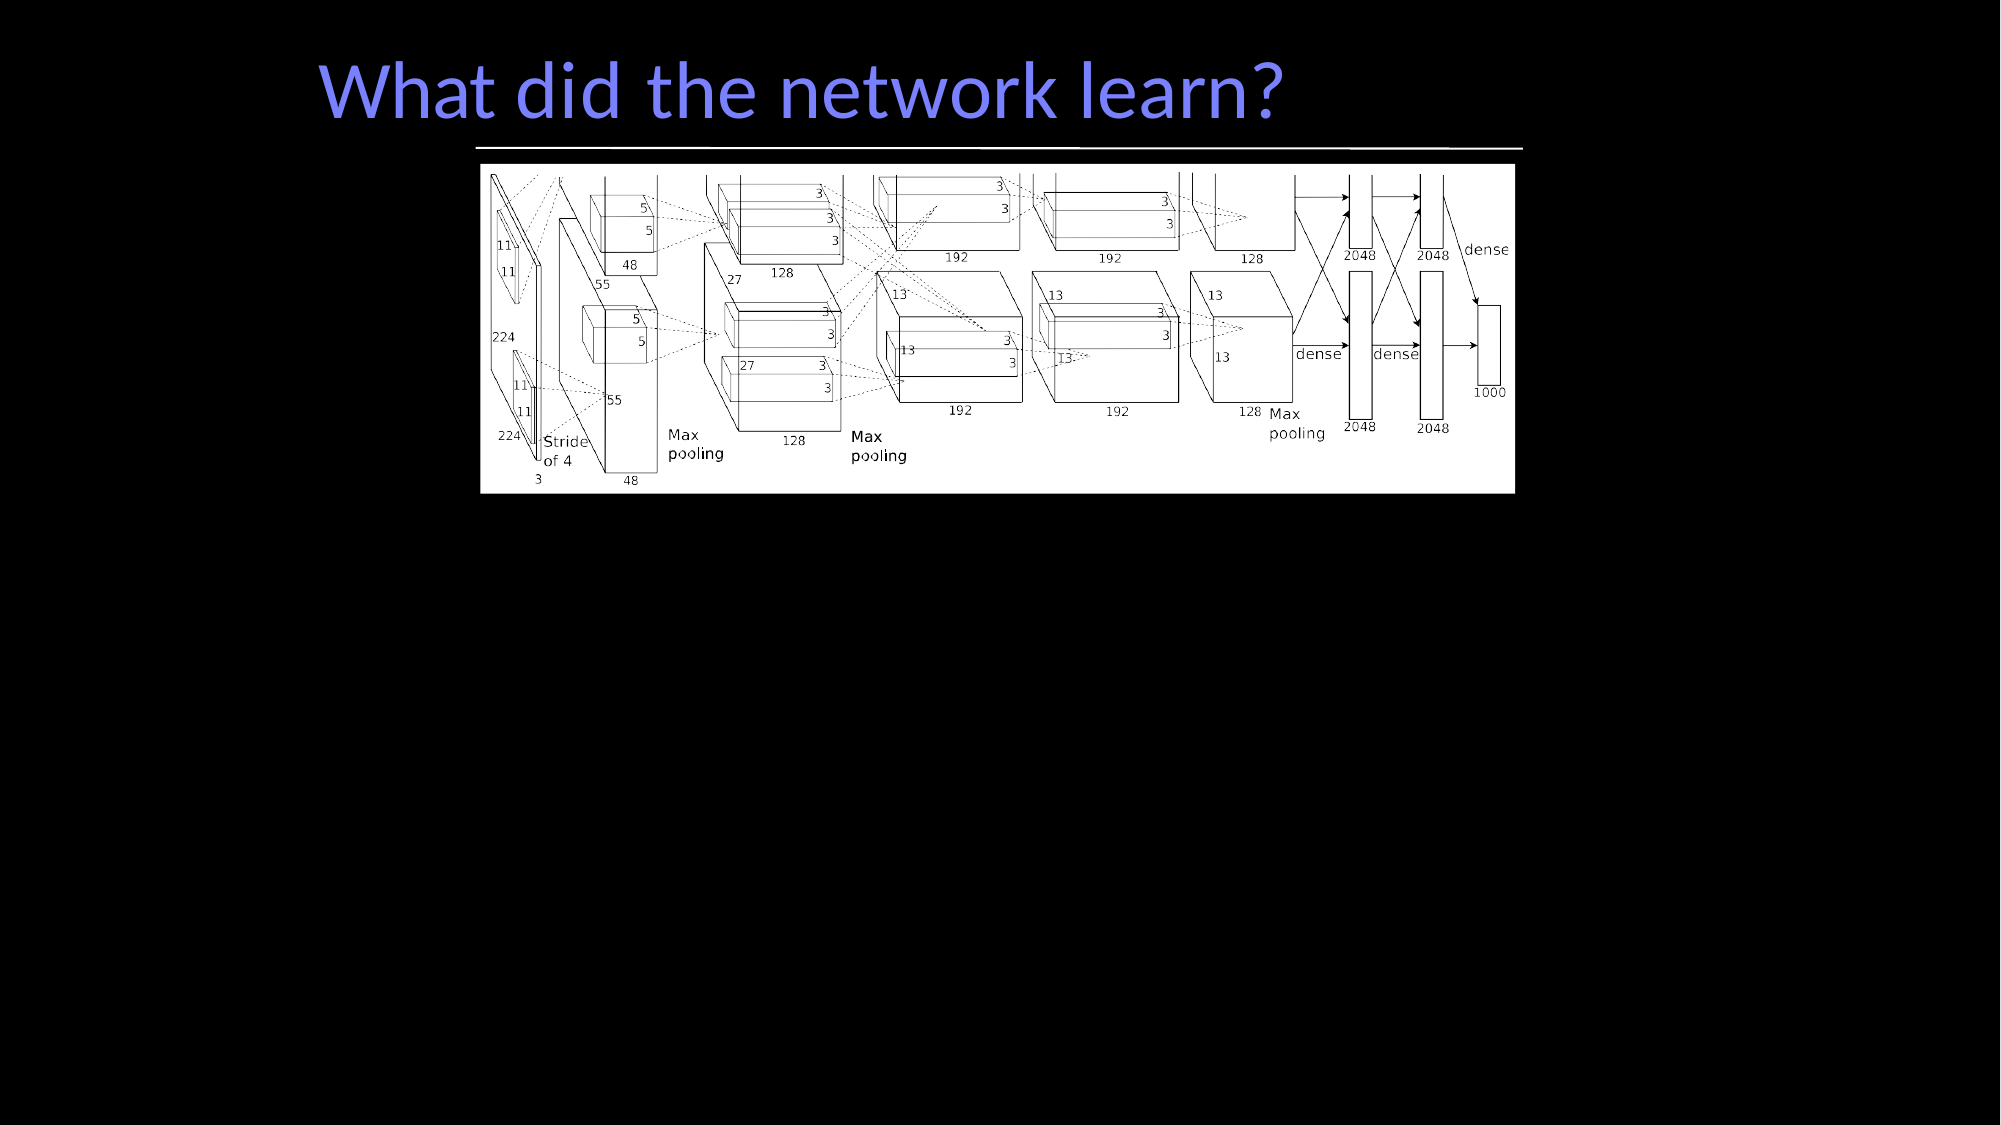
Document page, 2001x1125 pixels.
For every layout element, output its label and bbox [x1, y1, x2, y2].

text_box [480, 163, 1516, 494]
title [201, 36, 1799, 225]
